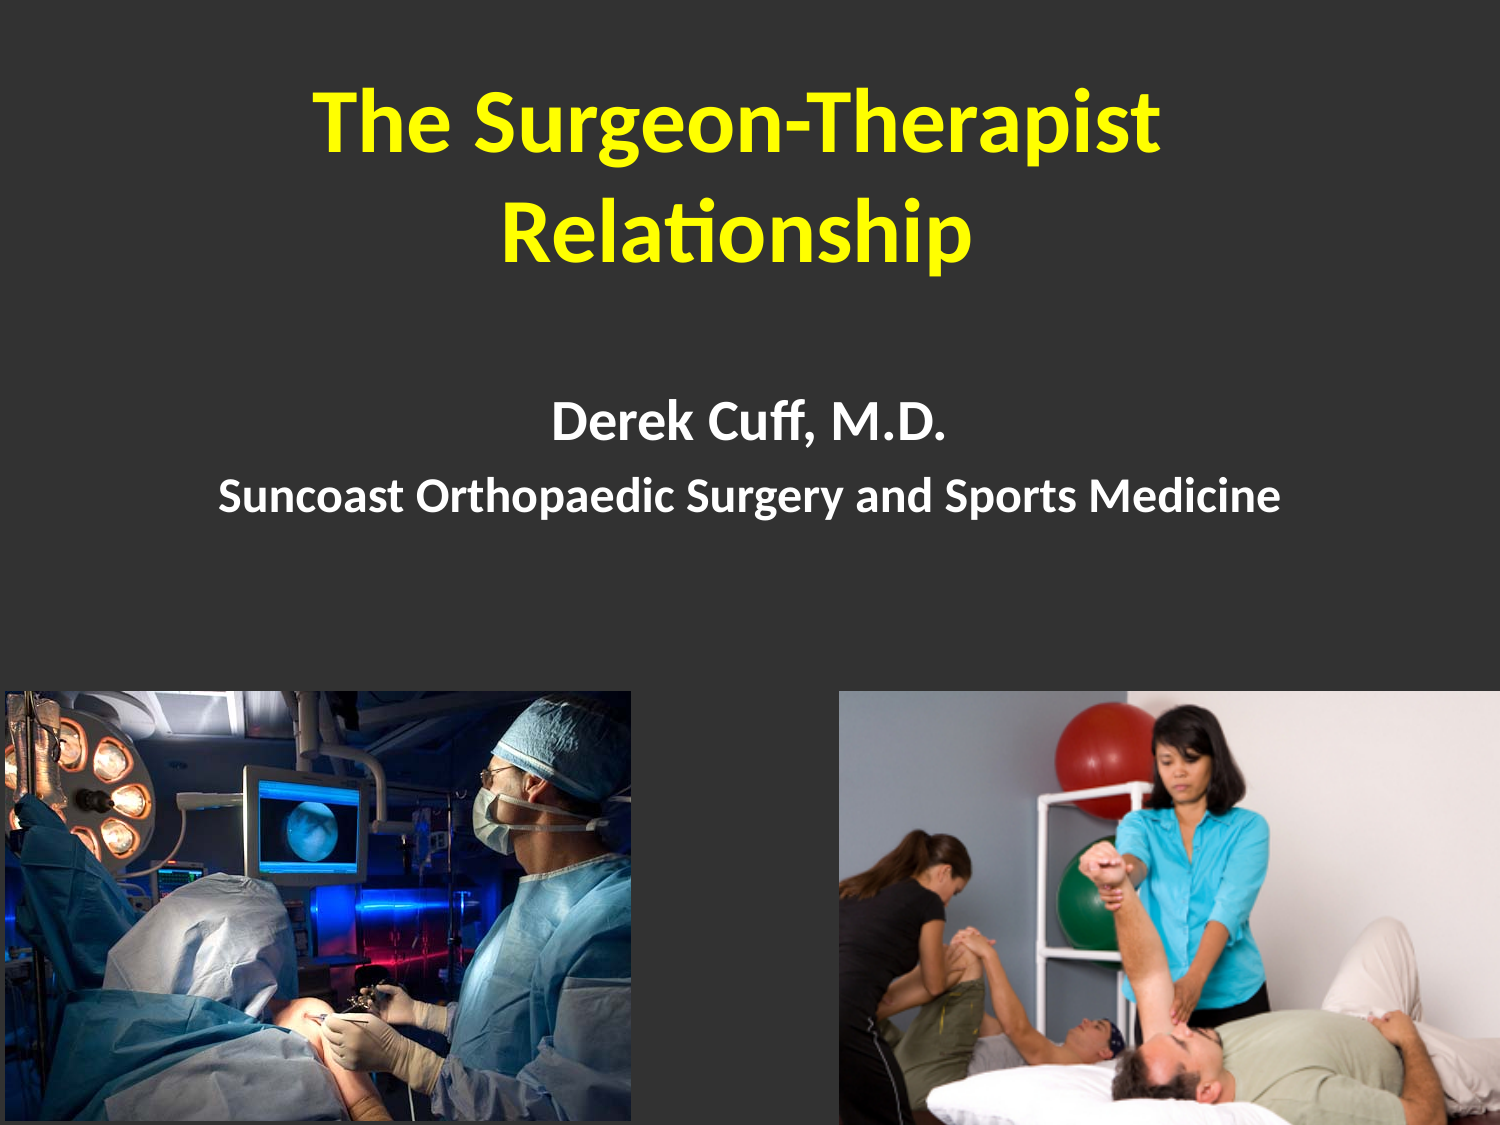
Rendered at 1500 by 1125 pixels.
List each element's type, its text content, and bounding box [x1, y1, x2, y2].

subtitle Derek Cuff, M.D. Suncoast Orthopaedic Surgery and Sports Medicine [125, 375, 1375, 663]
picture [5, 691, 631, 1121]
picture [839, 691, 1500, 1125]
title The Surgeon-Therapist Relationship [99, 50, 1375, 292]
